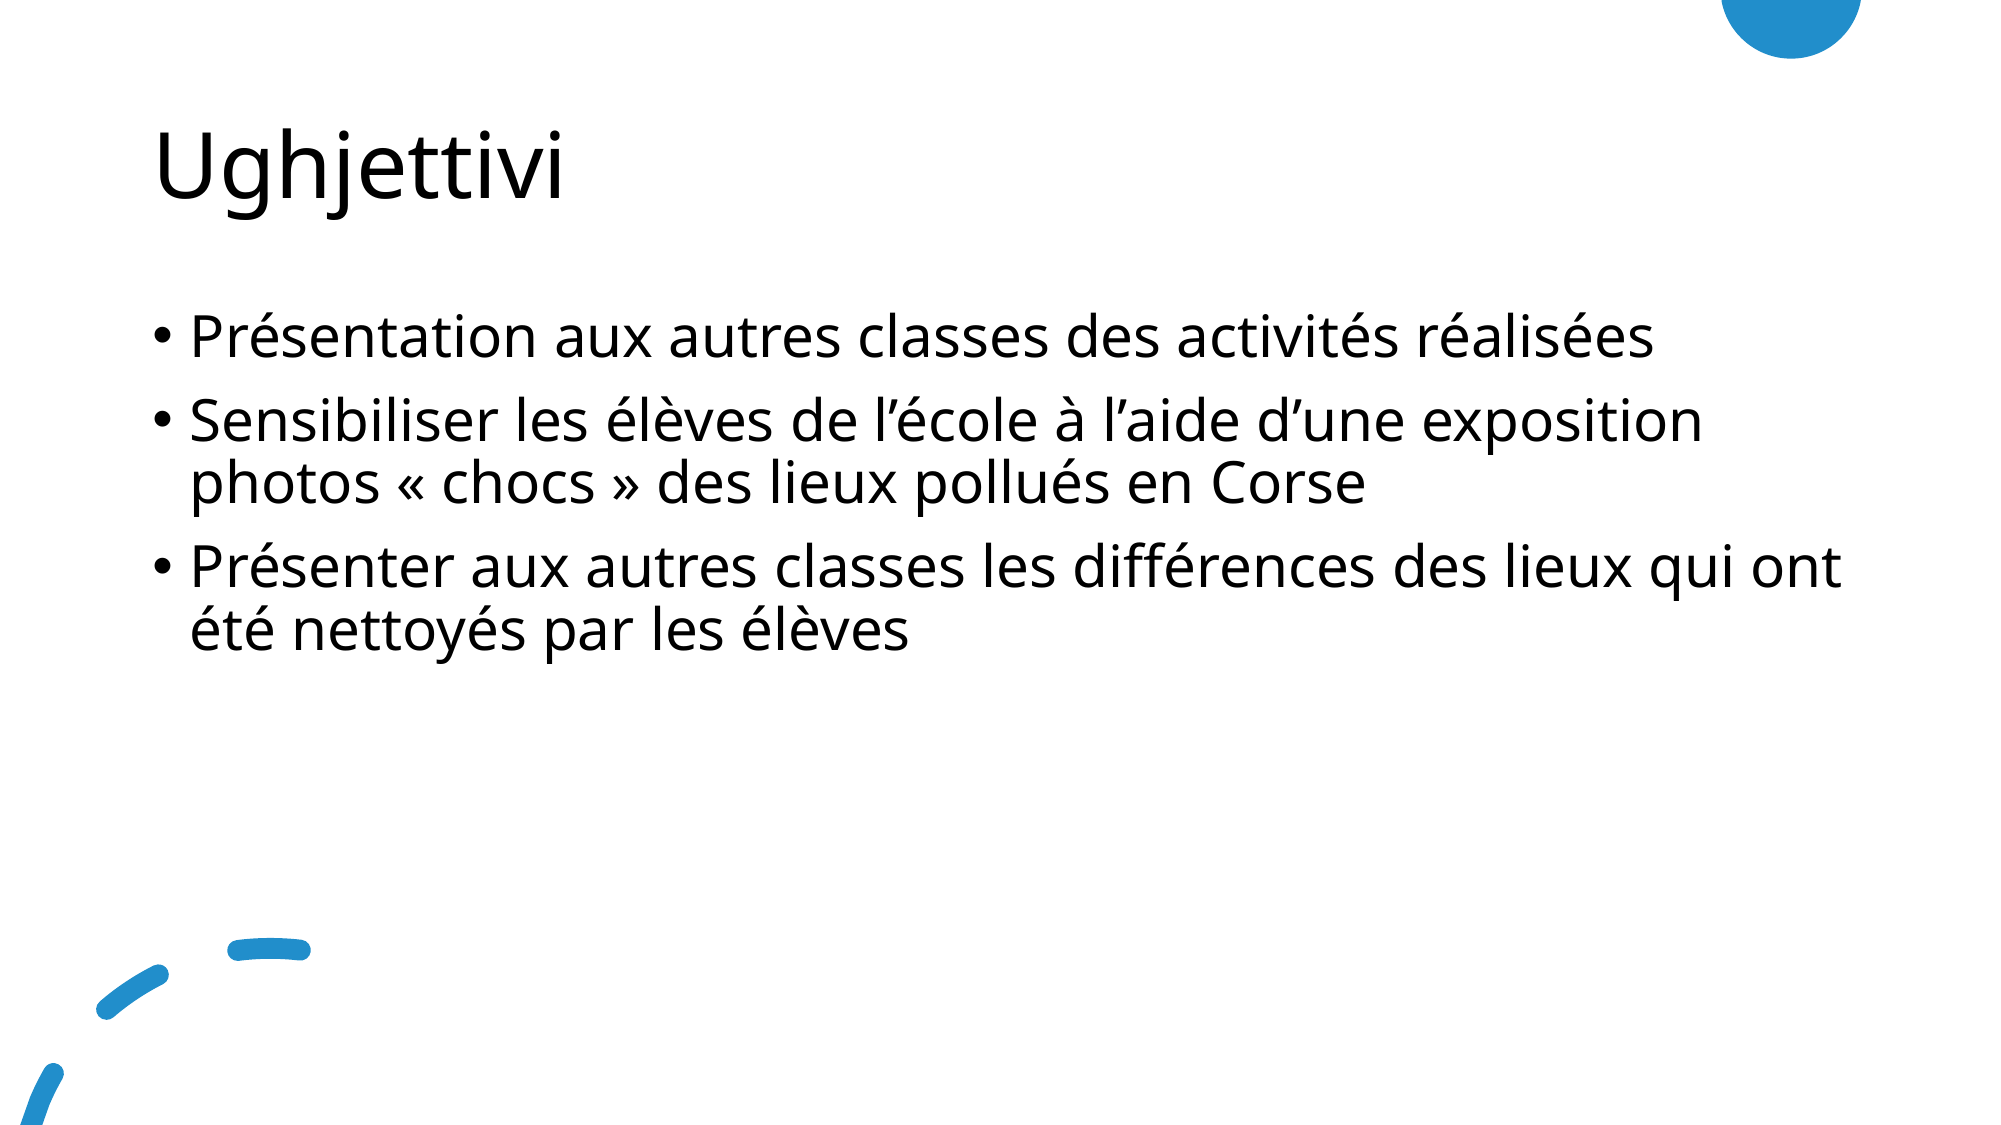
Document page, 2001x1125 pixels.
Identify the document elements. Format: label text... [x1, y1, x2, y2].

list Présentation aux autres classes des activités réalisées Sensibiliser les élèves de l’école à l’aide d’une exposition photos « chocs » des lieux pollués en Corse Présenter aux autres classes les différences des lieux qui ont été nettoyés par les élèves [137, 299, 1863, 933]
title Ughjettivi [137, 59, 1863, 278]
